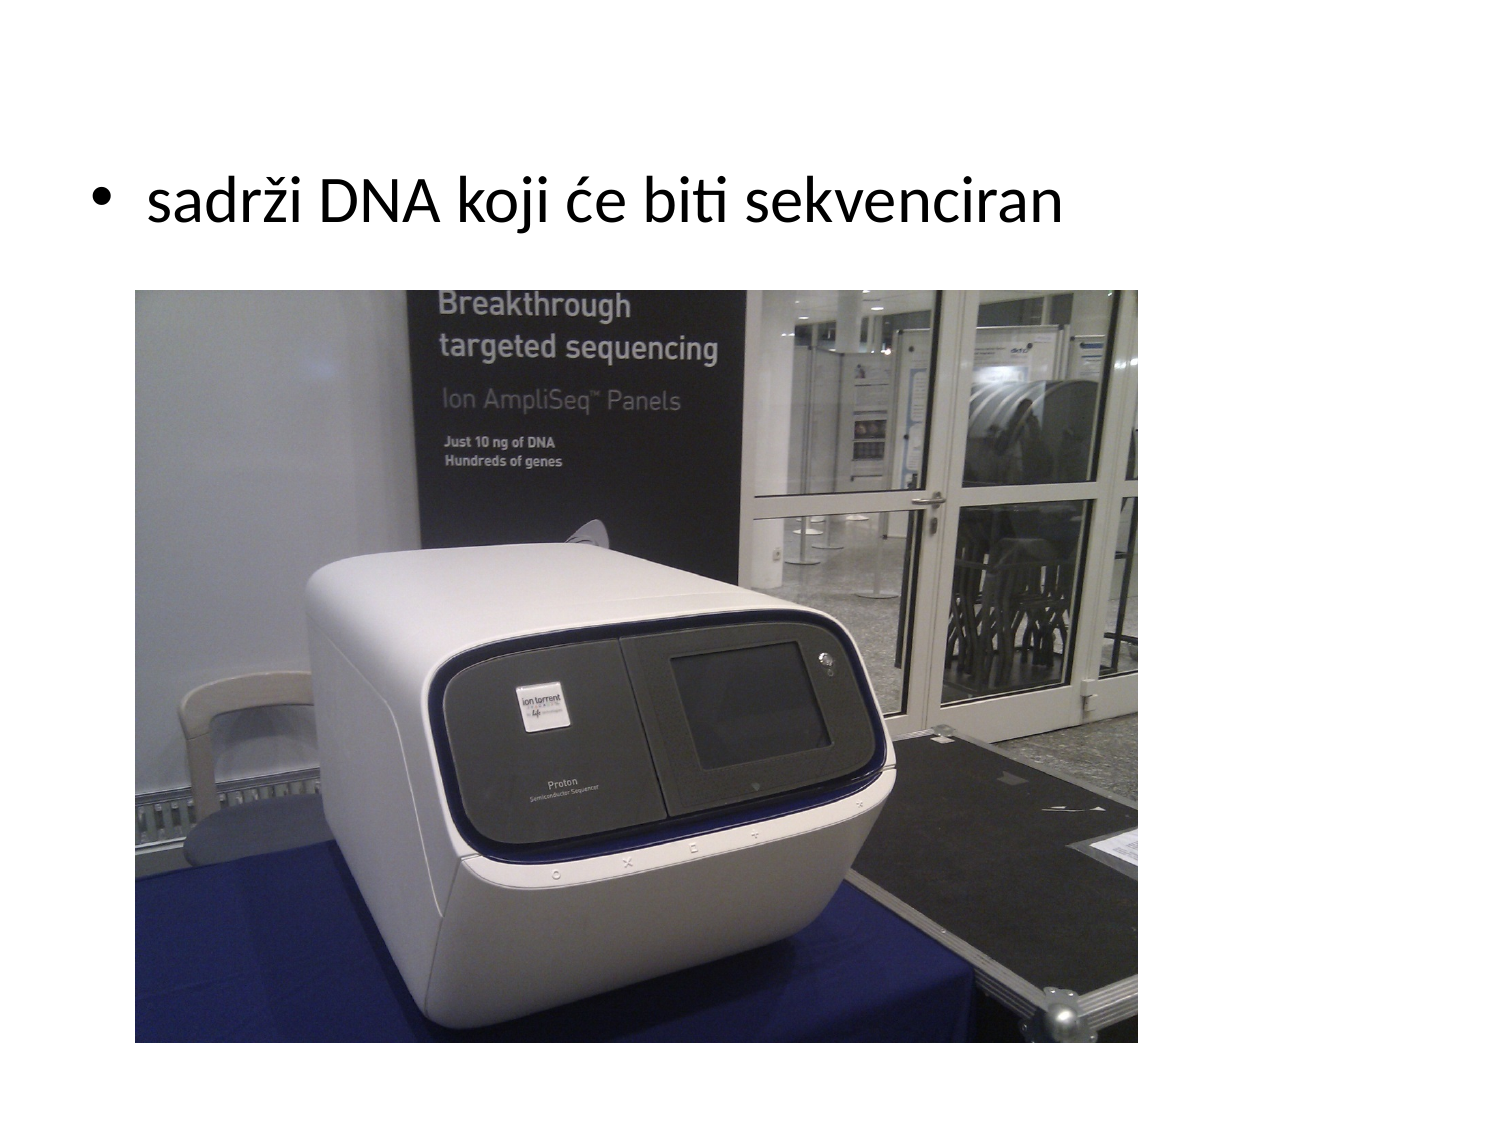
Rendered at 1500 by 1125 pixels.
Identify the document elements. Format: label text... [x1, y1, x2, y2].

list sadrži DNA koji će biti sekvenciran [75, 54, 1425, 1005]
picture [135, 290, 1138, 1043]
